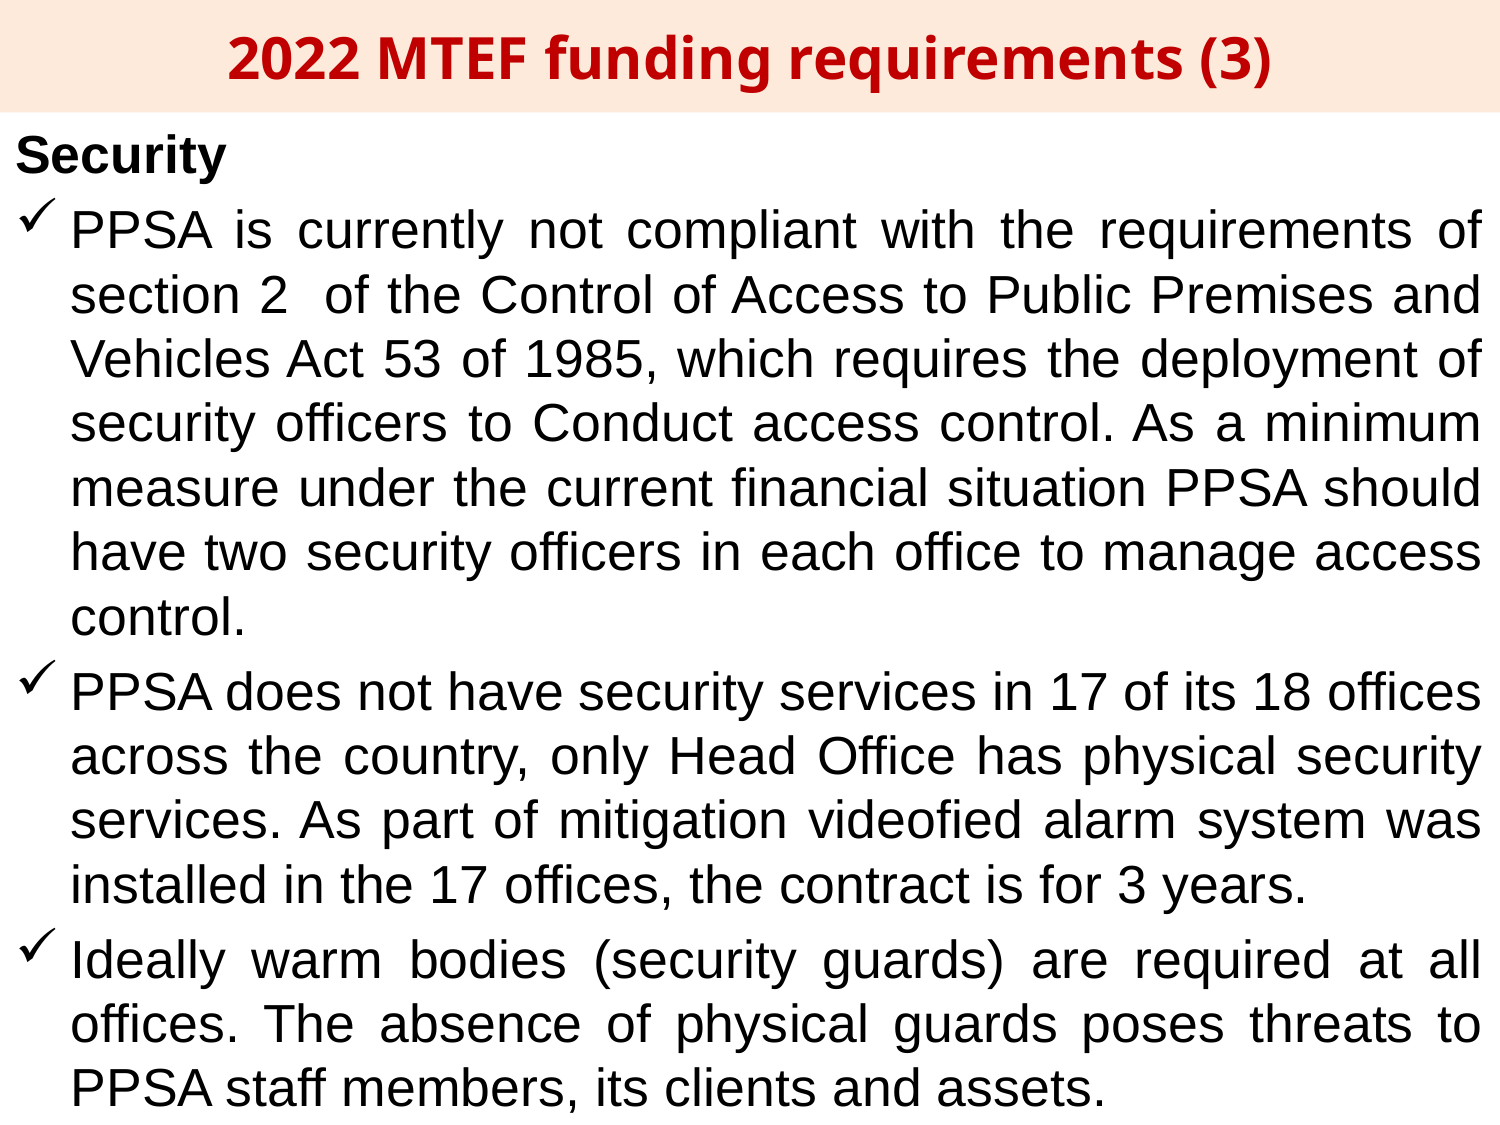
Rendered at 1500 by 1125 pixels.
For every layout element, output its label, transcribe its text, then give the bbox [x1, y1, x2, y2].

list Security PPSA is currently not compliant with the requirements of section 2 of the Control of Access to Public Premises and Vehicles Act 53 of 1985, which requires the deployment of security officers to Conduct access control. As a minimum measure under the current financial situation PPSA should have two security officers in each office to manage access control. PPSA does not have security services in 17 of its 18 offices across the country, only Head Office has physical security services. As part of mitigation videofied alarm system was installed in the 17 offices, the contract is for 3 years. Ideally warm bodies (security guards) are required at all offices. The absence of physical guards poses threats to PPSA staff members, its clients and assets. [0, 113, 1500, 1125]
text_box 2022 MTEF funding requirements (3) [0, 0, 1500, 113]
